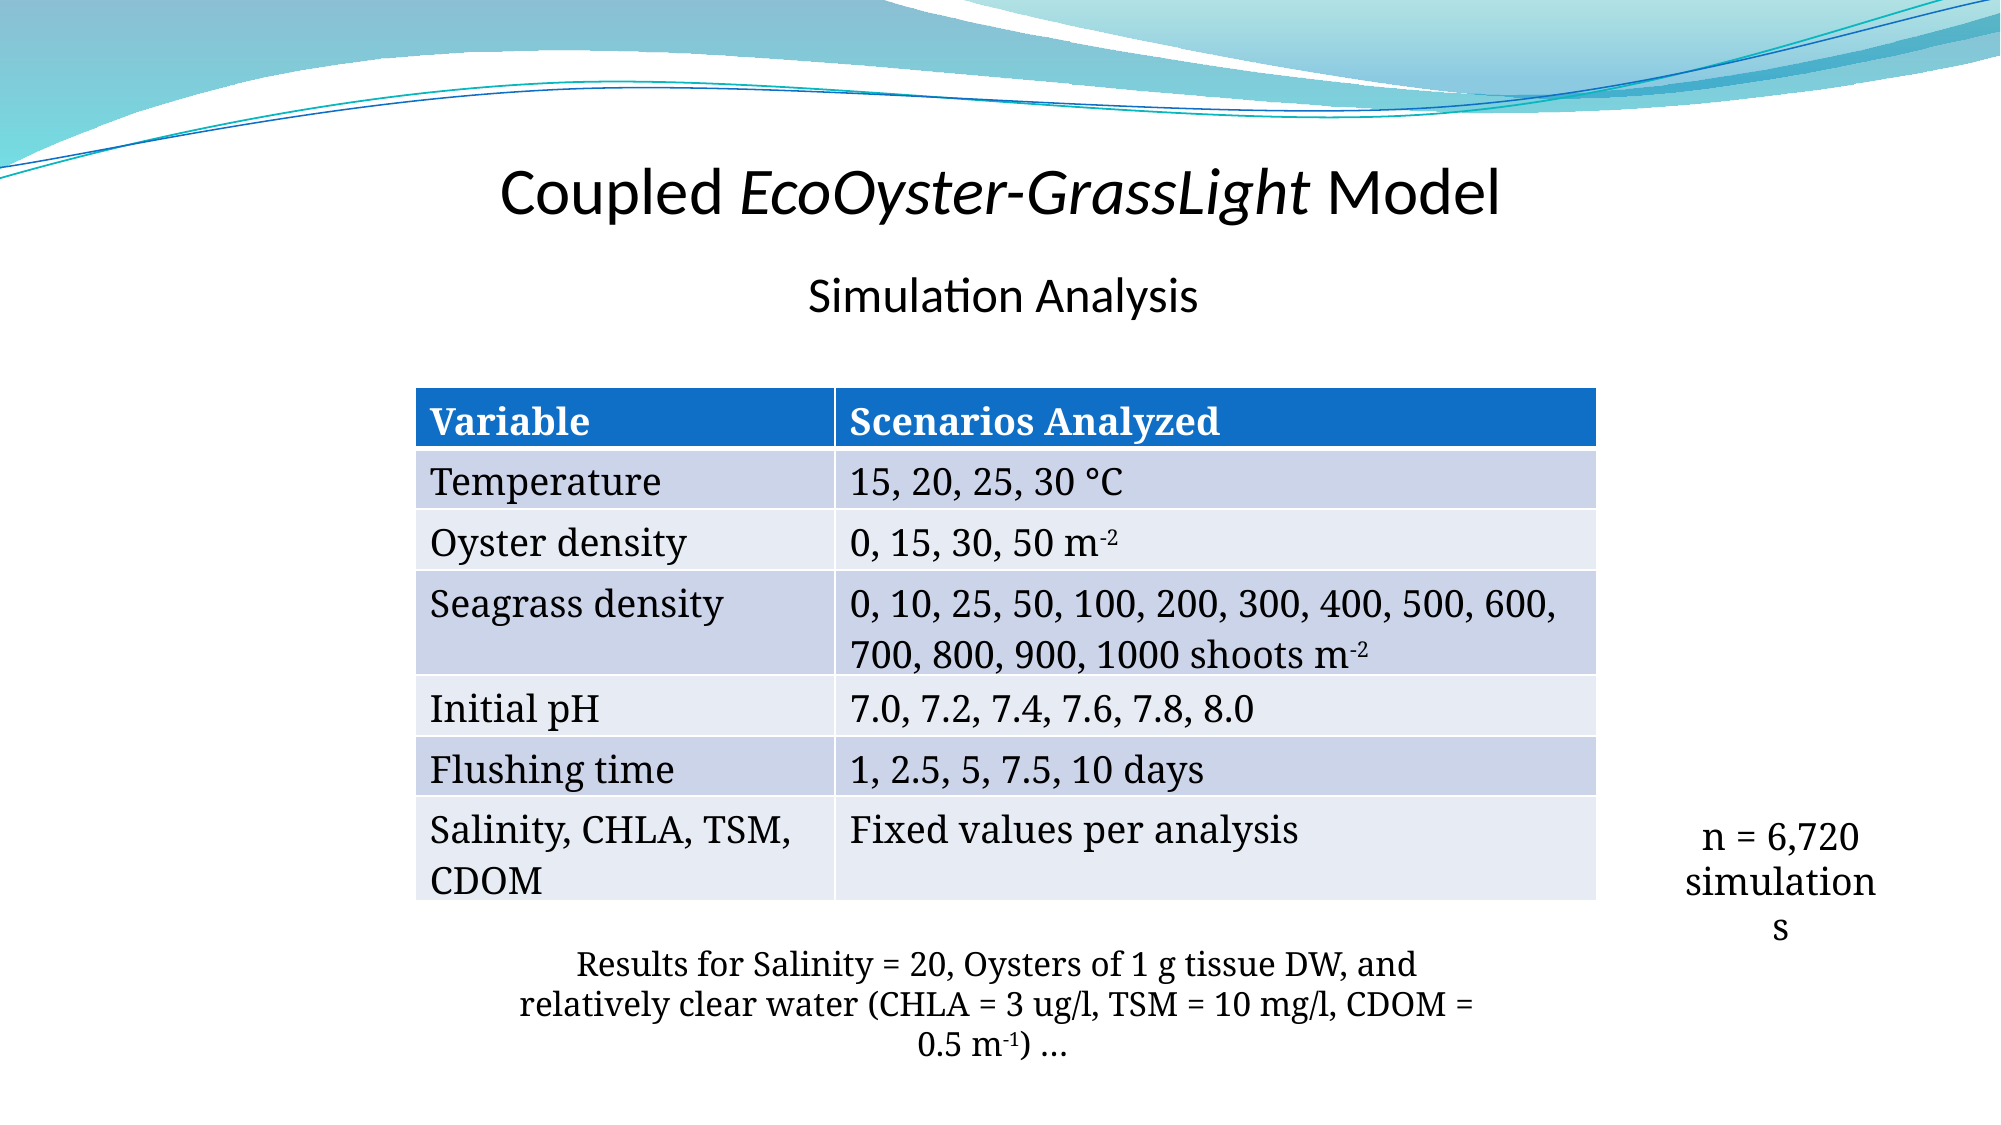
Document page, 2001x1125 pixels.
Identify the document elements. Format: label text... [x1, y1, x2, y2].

table_cell 1, 2.5, 5, 7.5, 10 days [836, 737, 1596, 795]
table_header Scenarios Analyzed [836, 388, 1596, 446]
table_cell Temperature [416, 451, 834, 508]
table_cell 7.0, 7.2, 7.4, 7.6, 7.8, 8.0 [836, 676, 1596, 735]
table_cell Oyster density [416, 510, 834, 569]
text_box Simulation Analysis [472, 254, 1535, 330]
table_cell 0, 15, 30, 50 m-2 [836, 510, 1596, 569]
table_cell Flushing time [416, 737, 834, 795]
text_box n = 6,720 simulations [1662, 805, 1900, 956]
table_cell Salinity, CHLA, TSM, CDOM [416, 797, 834, 900]
table_cell 15, 20, 25, 30 °C [836, 451, 1596, 508]
table_header Variable [416, 388, 834, 446]
table_cell Fixed values per analysis [836, 797, 1596, 900]
table_cell Seagrass density [416, 571, 834, 674]
table_cell 0, 10, 25, 50, 100, 200, 300, 400, 500, 600, 700, 800, 900, 1000 shoots m-2 [836, 571, 1596, 674]
text_box Results for Salinity = 20, Oysters of 1 g tissue DW, and relatively clear water (CHLA = 3 ug/l, TSM = 10 mg/l, CDOM = 0.5 m-1) … [494, 936, 1500, 1071]
text_box Coupled EcoOyster-GrassLight Model [485, 140, 1517, 235]
table_cell Initial pH [416, 676, 834, 735]
